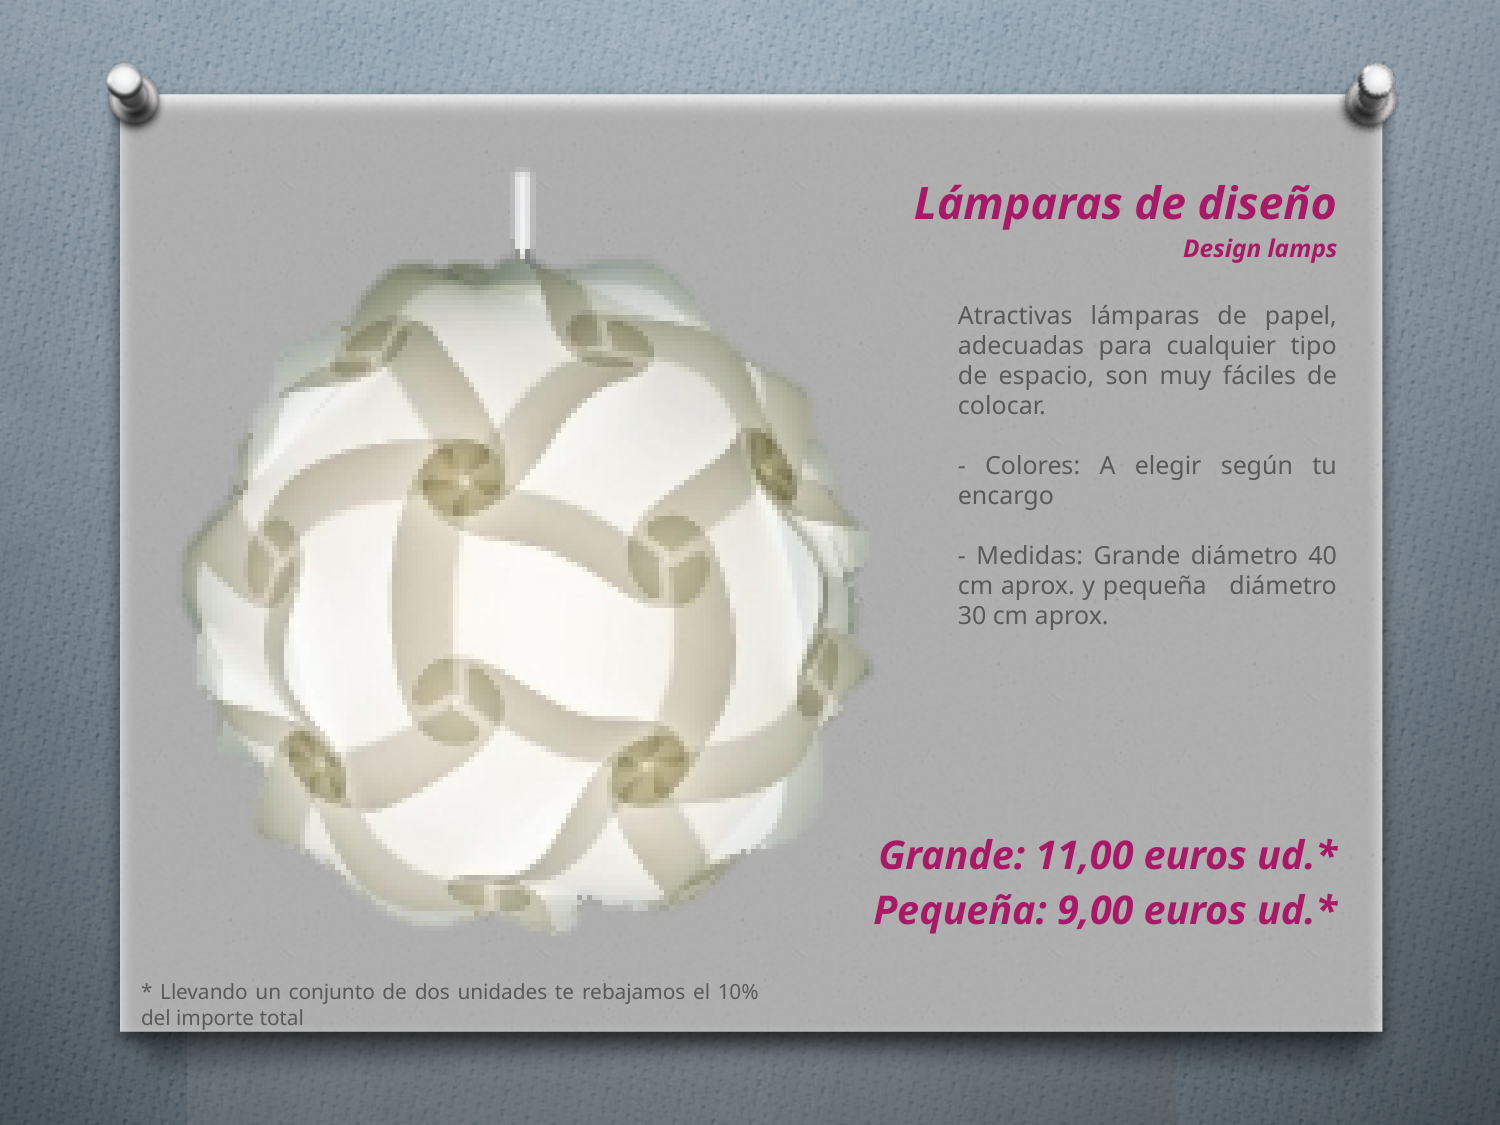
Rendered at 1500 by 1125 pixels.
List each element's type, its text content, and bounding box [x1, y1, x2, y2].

text_box Lámparas de diseño Design lamps [967, 167, 1353, 270]
picture [1317, 37, 1439, 156]
picture [64, 31, 967, 1024]
text_box * Llevando un conjunto de dos unidades te rebajamos el 10% del importe total [126, 1024, 774, 1067]
text_box Grande: 11,00 euros ud.* Pequeña: 9,00 euros ud.* [967, 822, 1353, 972]
text_box Atractivas lámparas de papel, adecuadas para cualquier tipo de espacio, son muy fáciles de colocar. - Colores: A elegir según tu encargo - Medidas: Grande diámetro 40 cm aprox. y pequeña diámetro 30 cm aprox. [967, 292, 1353, 667]
